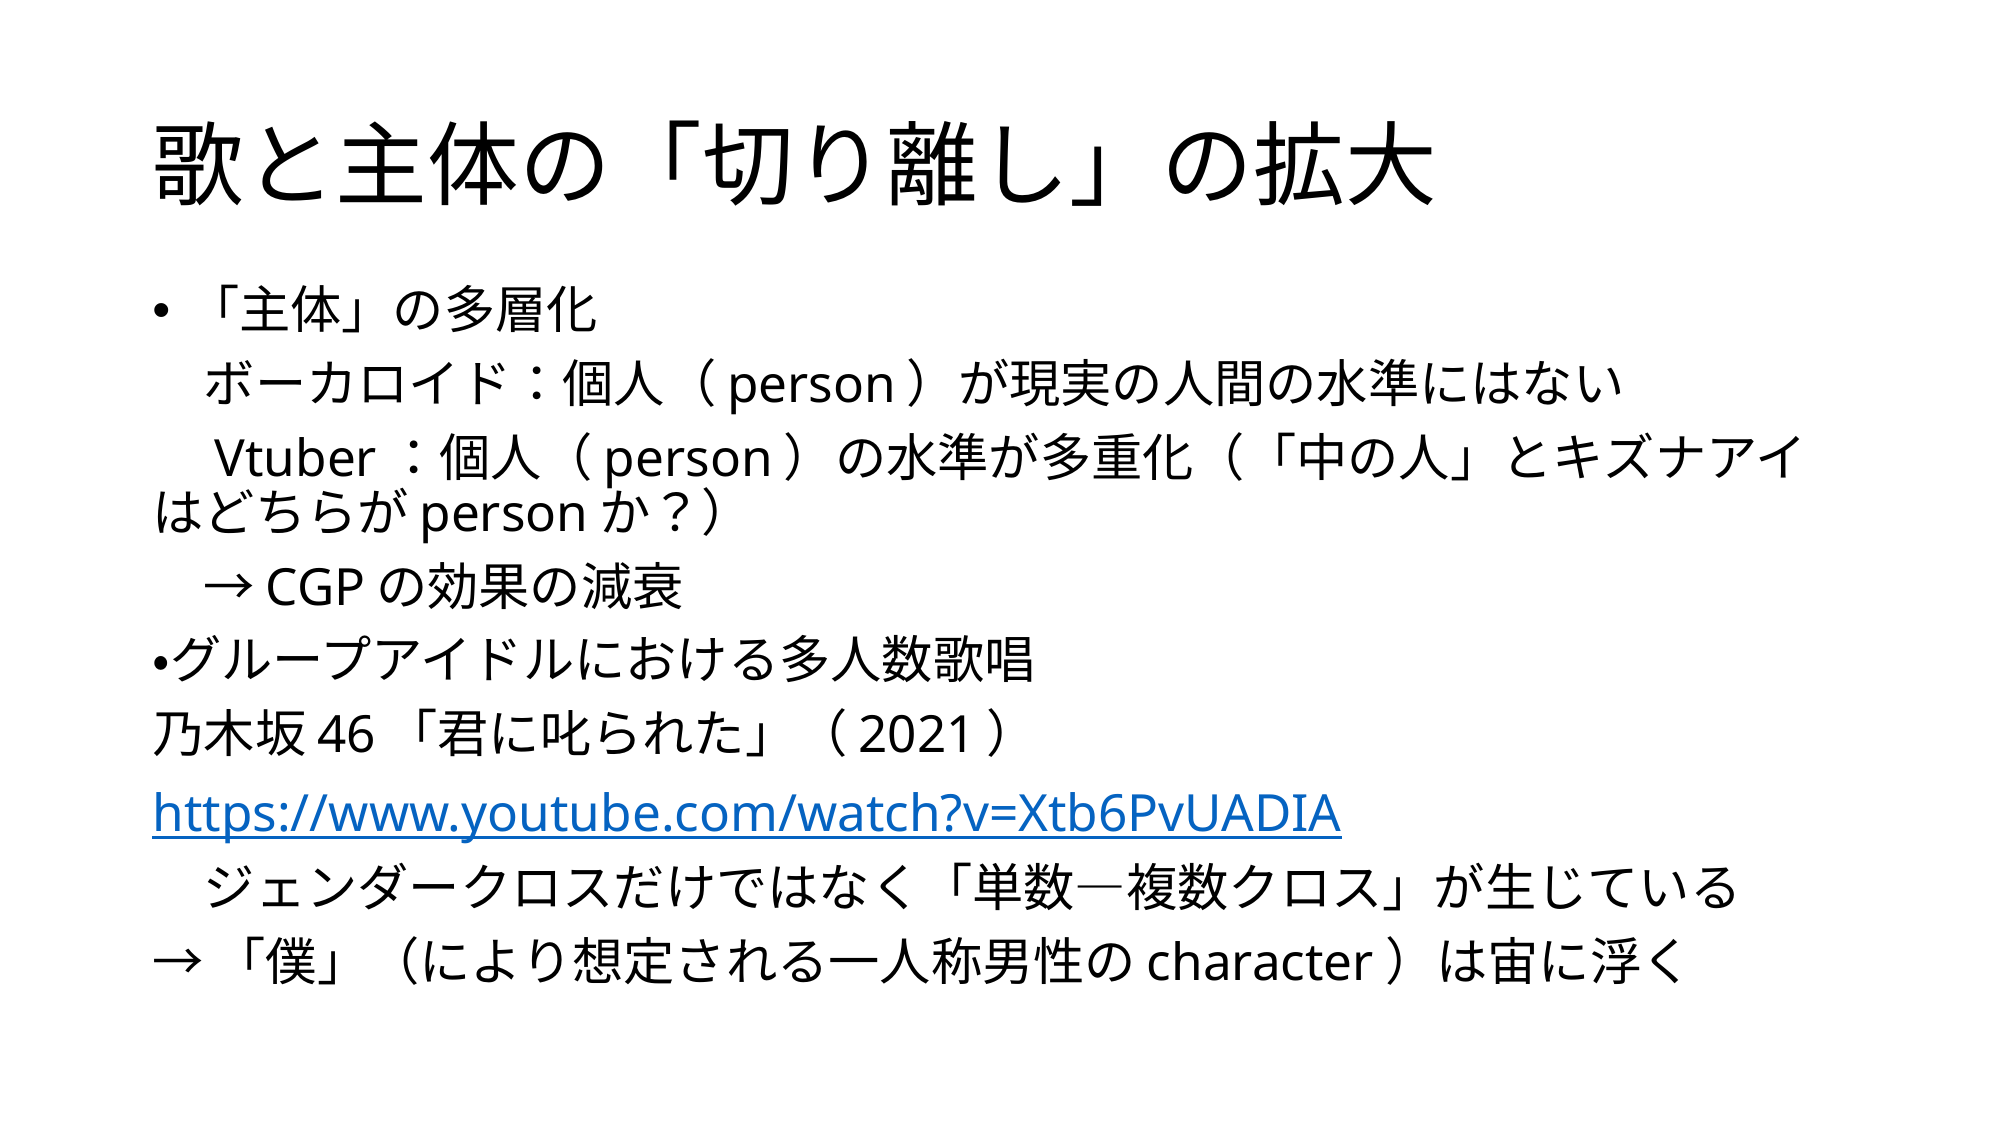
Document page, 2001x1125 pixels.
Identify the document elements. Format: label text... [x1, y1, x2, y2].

title 歌と主体の「切り離し」の拡大 [137, 59, 1863, 277]
list 「主体」の多層化 ボーカロイド：個人（person）が現実の人間の水準にはない Vtuber：個人（person）の水準が多重化（「中の人」とキズナアイはどちらがpersonか？） →CGPの効果の減衰 ・グループアイドルにおける多人数歌唱 乃木坂46「君に叱られた」（2021） https://www.youtube.com/watch?v=Xtb6PvUADIA ジェンダークロスだけではなく「単数—複数クロス」が生じている →「僕」（により想定される一人称男性のcharacter）は宙に浮く [137, 277, 1863, 1014]
